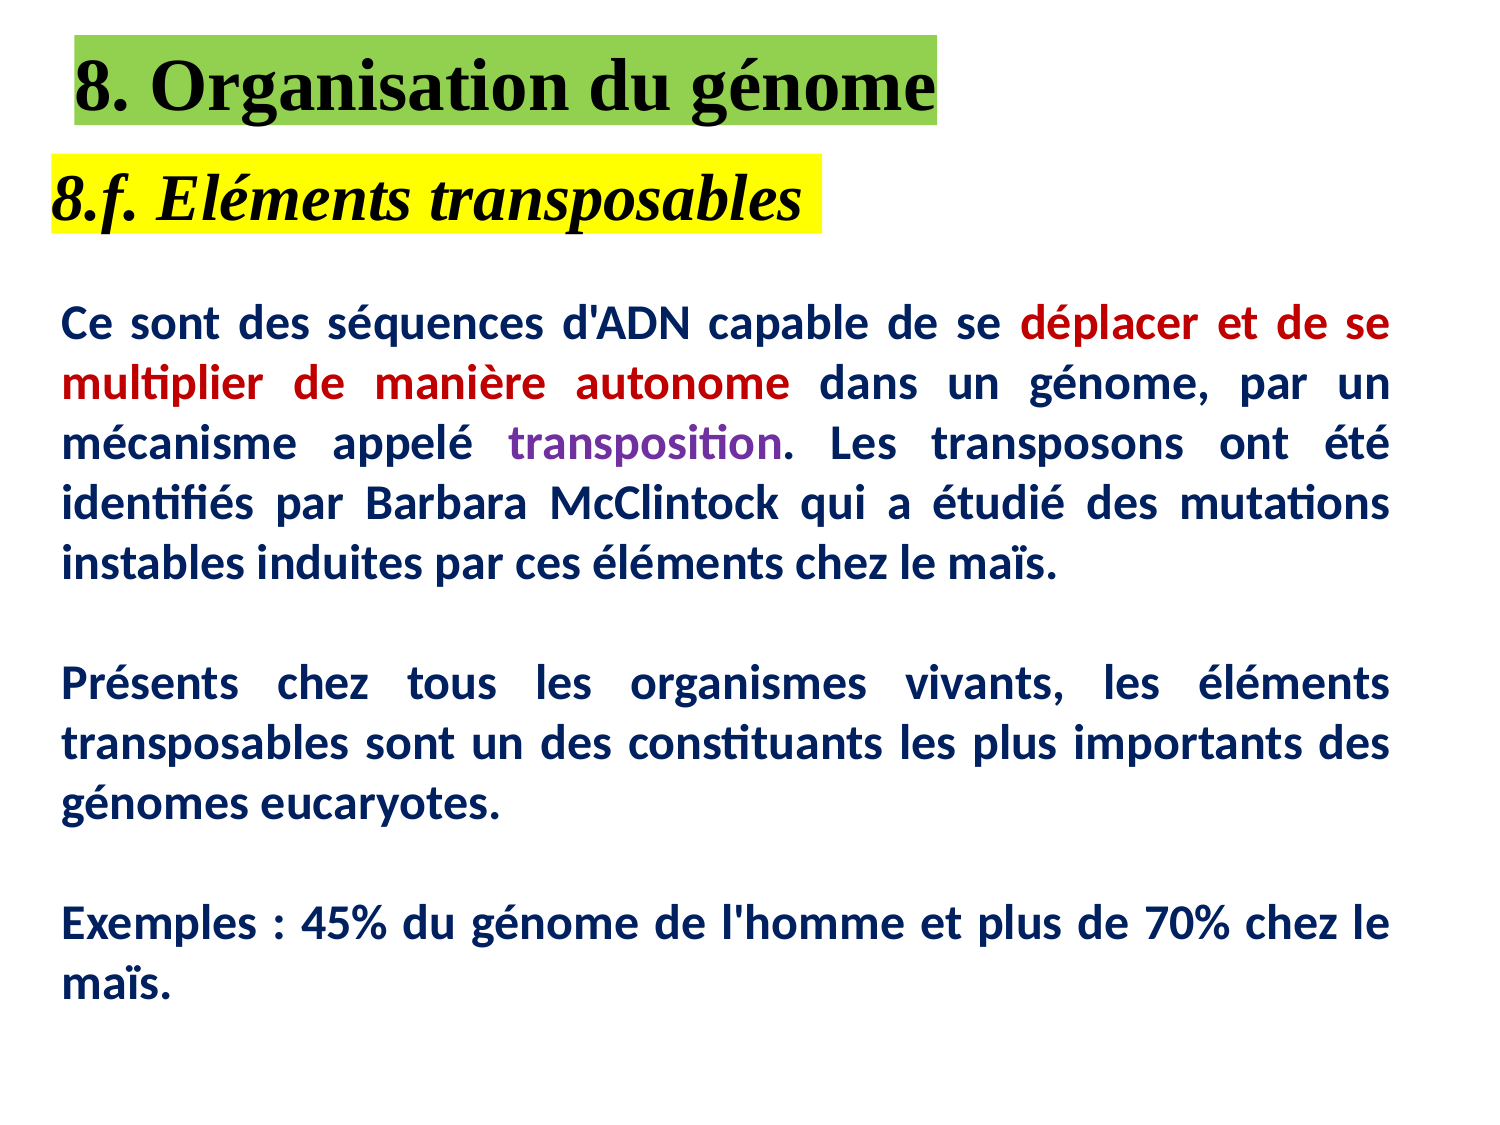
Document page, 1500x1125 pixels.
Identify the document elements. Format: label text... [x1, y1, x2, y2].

text_box Ce sont des séquences d'ADN capable de se déplacer et de se multiplier de manière autonome dans un génome, par un mécanisme appelé transposition. Les transposons ont été identifiés par Barbara McClintock qui a étudié des mutations instables induites par ces éléments chez le maïs. Présents chez tous les organismes vivants, les éléments transposables sont un des constituants les plus importants des génomes eucaryotes. Exemples : 45% du génome de l'homme et plus de 70% chez le maïs. [46, 282, 1407, 1017]
text_box 8. Organisation du génome [74, 35, 938, 126]
text_box 8.f. Eléments transposables [51, 153, 823, 234]
